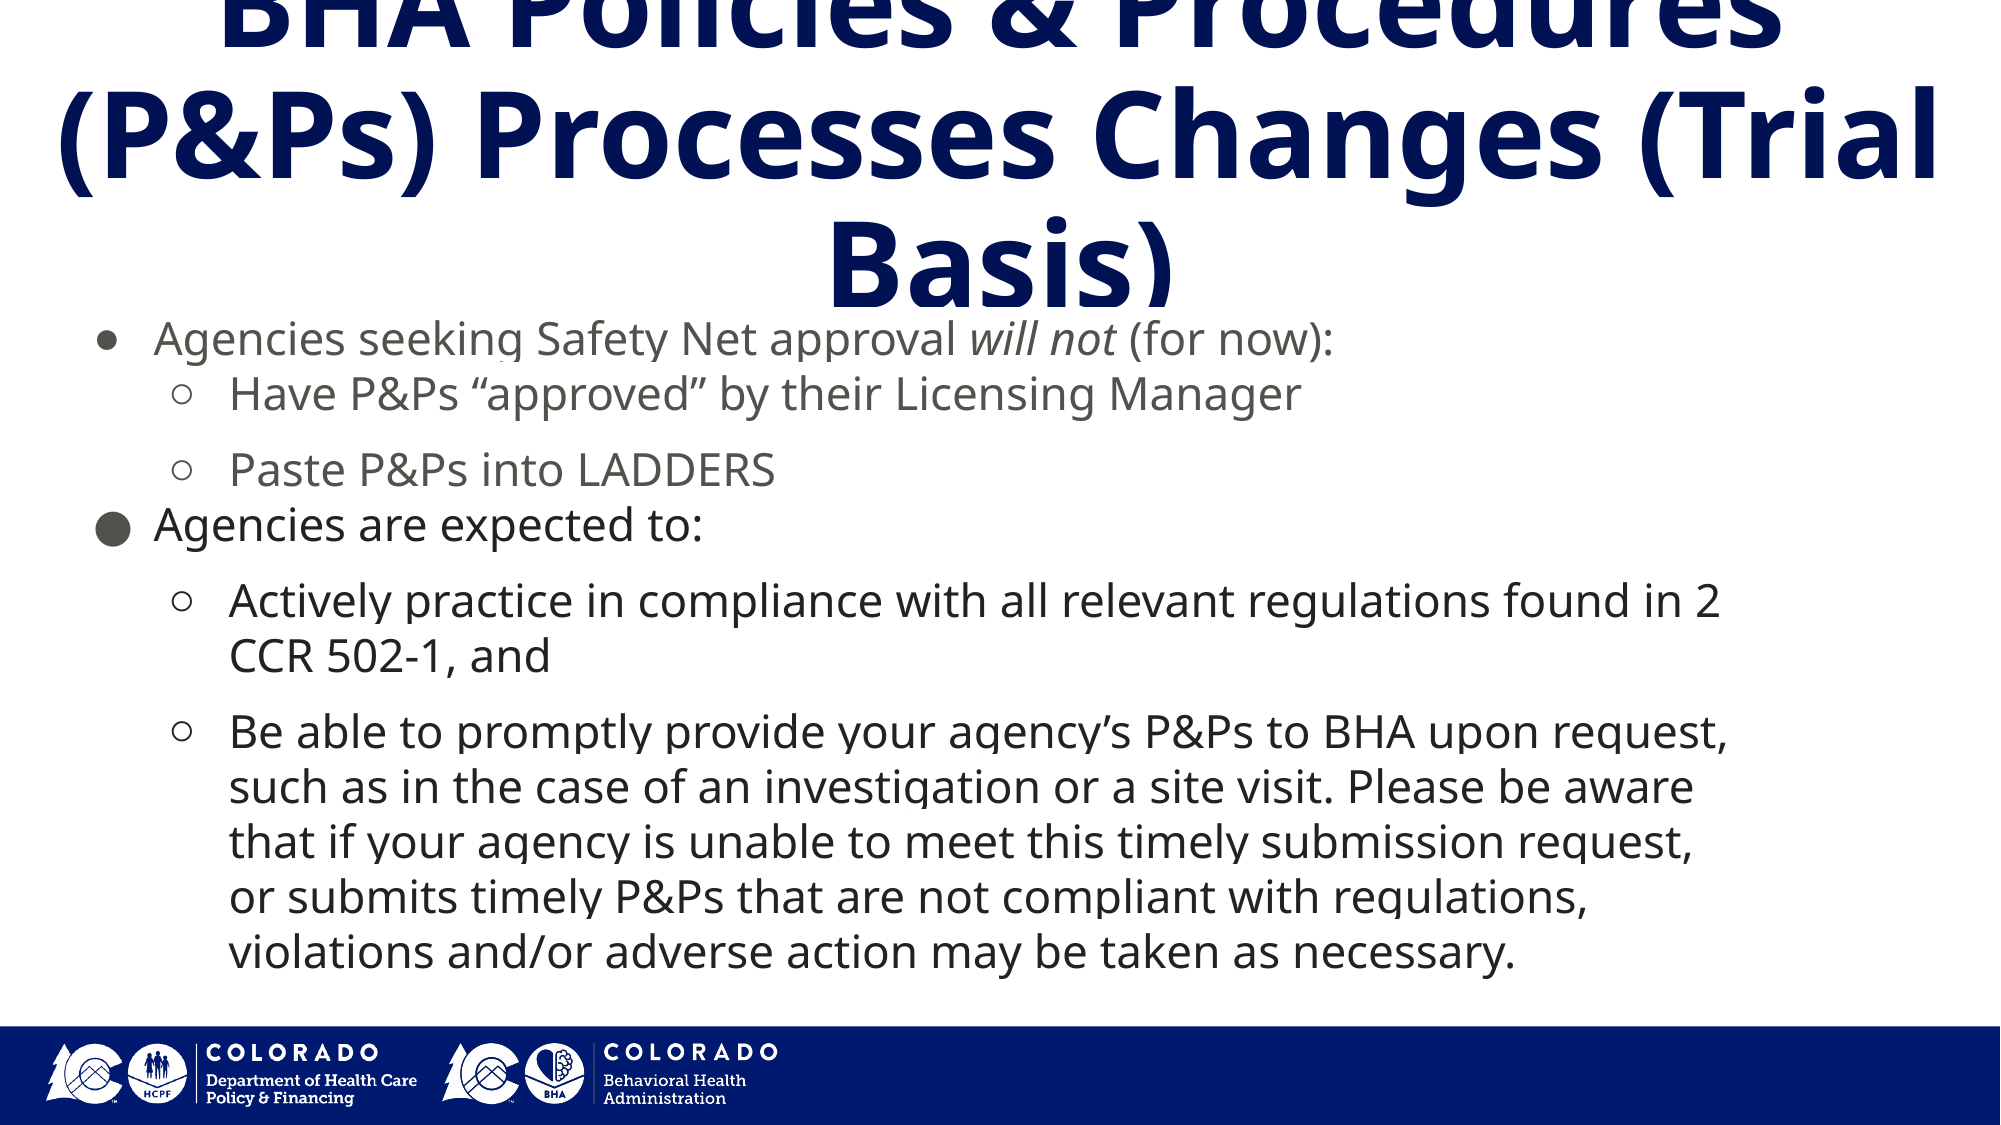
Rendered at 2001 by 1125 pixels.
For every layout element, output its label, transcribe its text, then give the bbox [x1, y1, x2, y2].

picture [45, 1043, 417, 1107]
list Agencies seeking Safety Net approval will not (for now): Have P&Ps “approved” by their Licensing Manager Paste P&Ps into LADDERS Agencies are expected to: Actively practice in compliance with all relevant regulations found in 2 CCR 502-1, and Be able to promptly provide your agency’s P&Ps to BHA upon request, such as in the case of an investigation or a site visit. Please be aware that if your agency is unable to meet this timely submission request, or submits timely P&Ps that are not compliant with regulations, violations and/or adverse action may be taken as necessary. [68, 304, 1821, 867]
picture [441, 1042, 779, 1105]
title BHA Policies & Procedures (P&Ps) Processes Changes (Trial Basis) [50, 72, 1950, 206]
